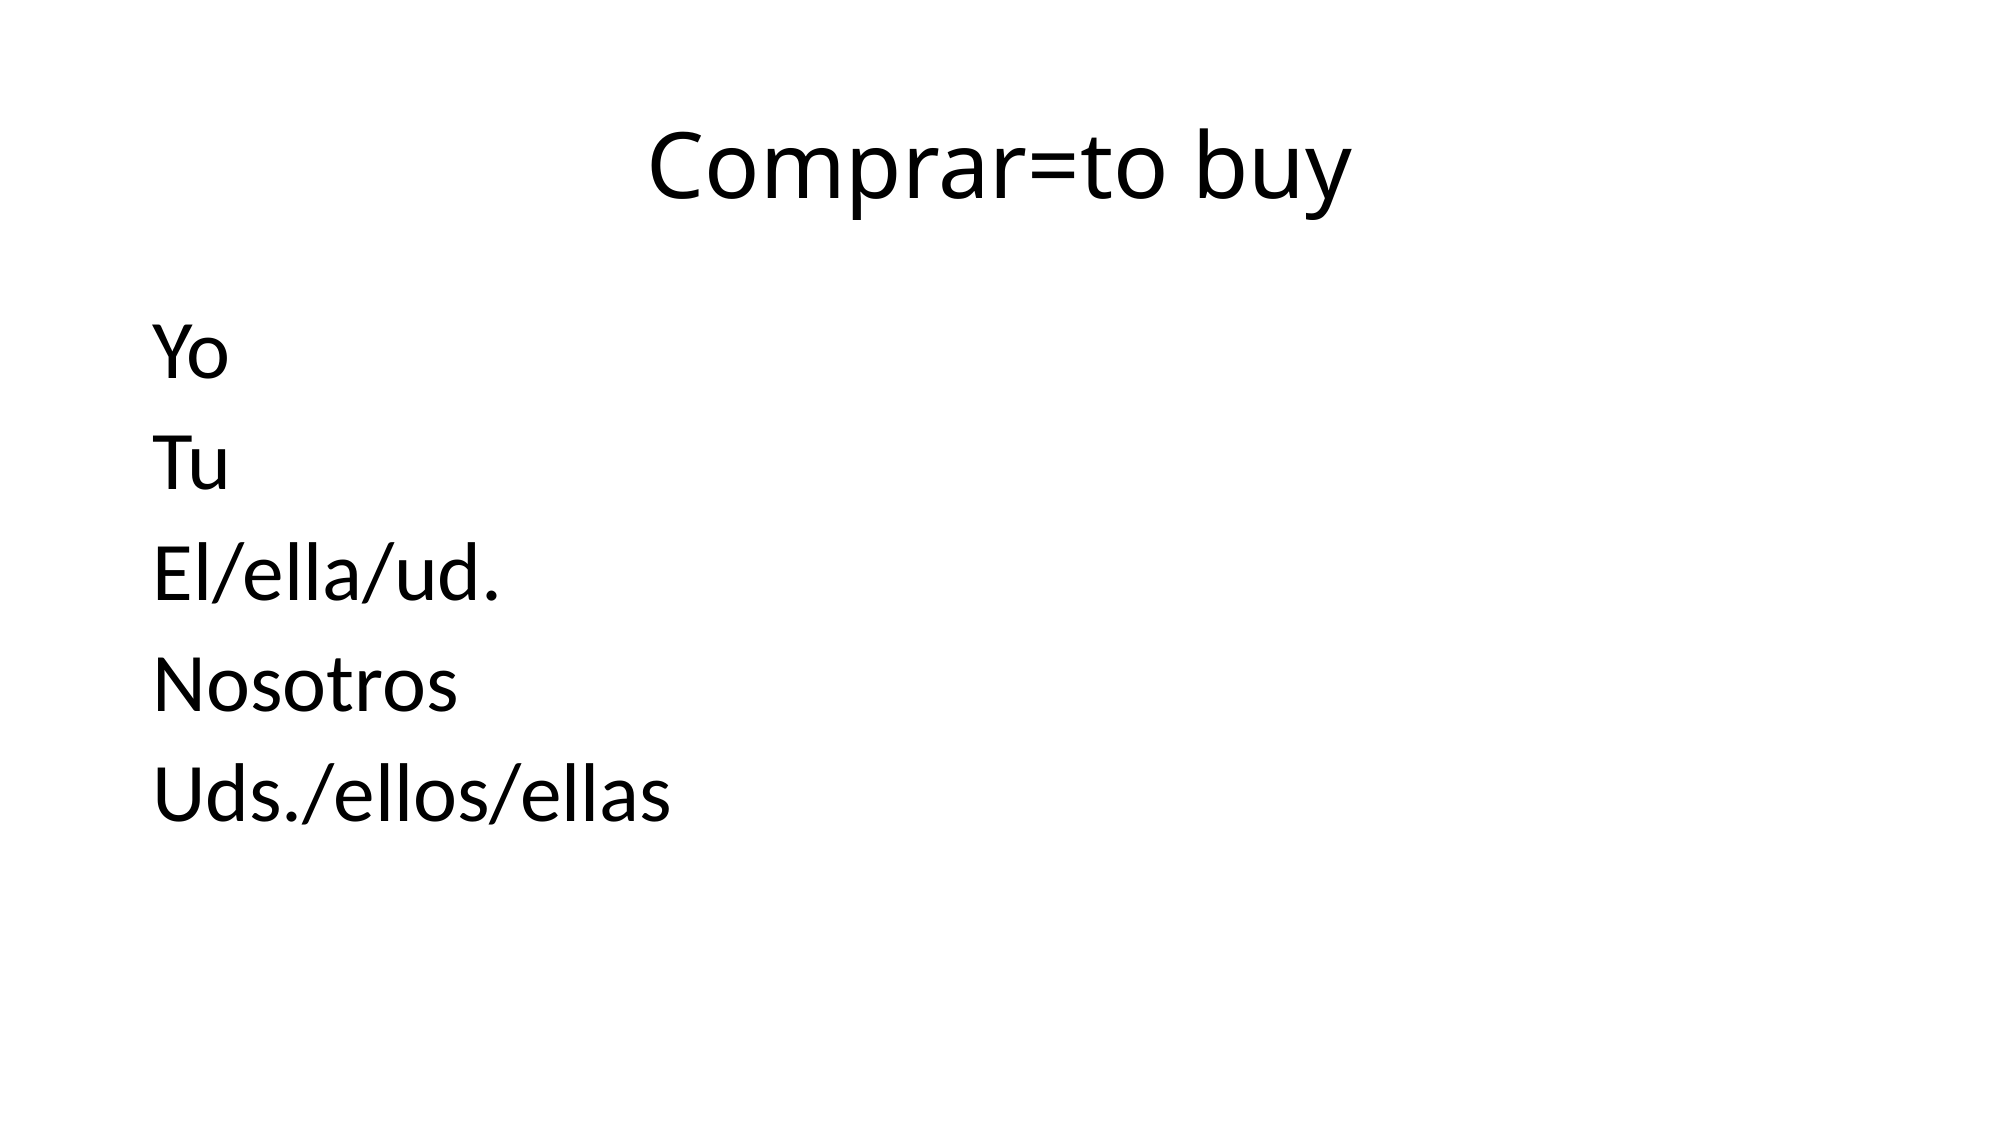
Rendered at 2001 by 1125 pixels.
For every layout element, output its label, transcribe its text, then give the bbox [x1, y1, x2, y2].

title Comprar=to buy [137, 59, 1863, 278]
list Yo Tu El/ella/ud. Nosotros Uds./ellos/ellas [137, 299, 1863, 1014]
